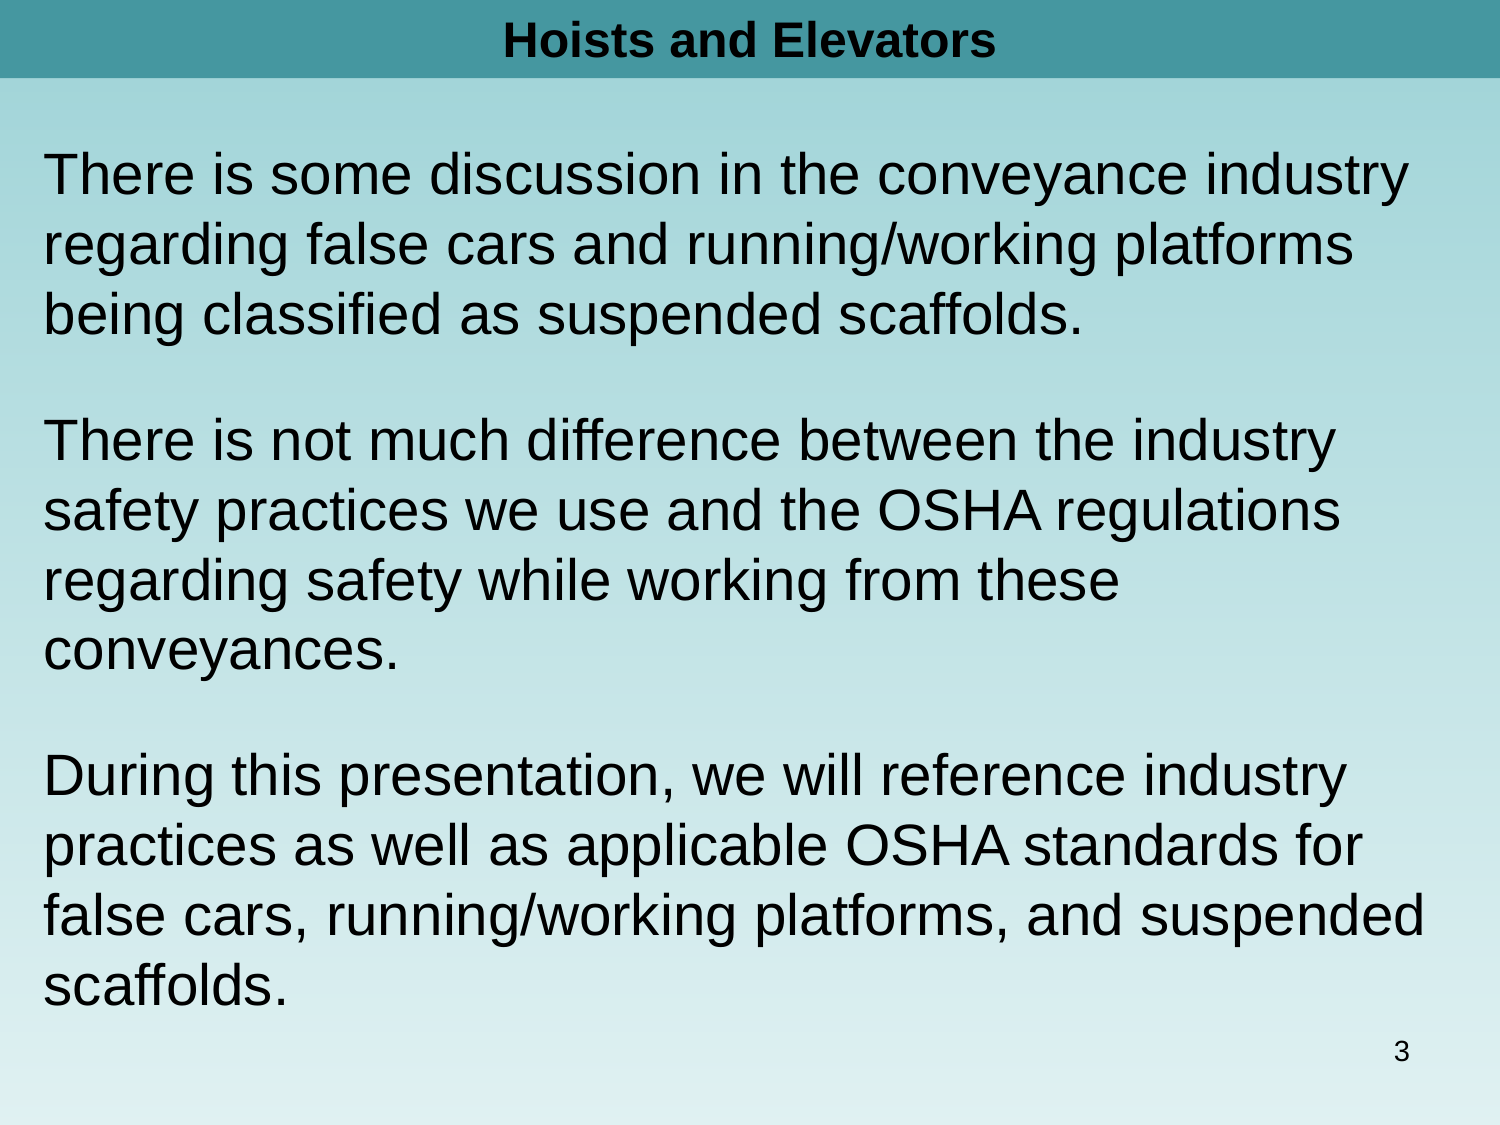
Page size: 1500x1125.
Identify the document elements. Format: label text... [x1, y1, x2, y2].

text_box There is not much difference between the industry safety practices we use and the OSHA regulations regarding safety while working from these conveyances. [28, 364, 1478, 690]
title There is some discussion in the conveyance industry regarding false cars and running/working platforms being classified as suspended scaffolds. [28, 133, 1478, 354]
text_box Hoists and Elevators [0, 0, 1500, 79]
text_box During this presentation, we will reference industry practices as well as applicable OSHA standards for false cars, running/working platforms, and suspended scaffolds. [28, 699, 1478, 1025]
slide_number 3 [1074, 1025, 1425, 1103]
